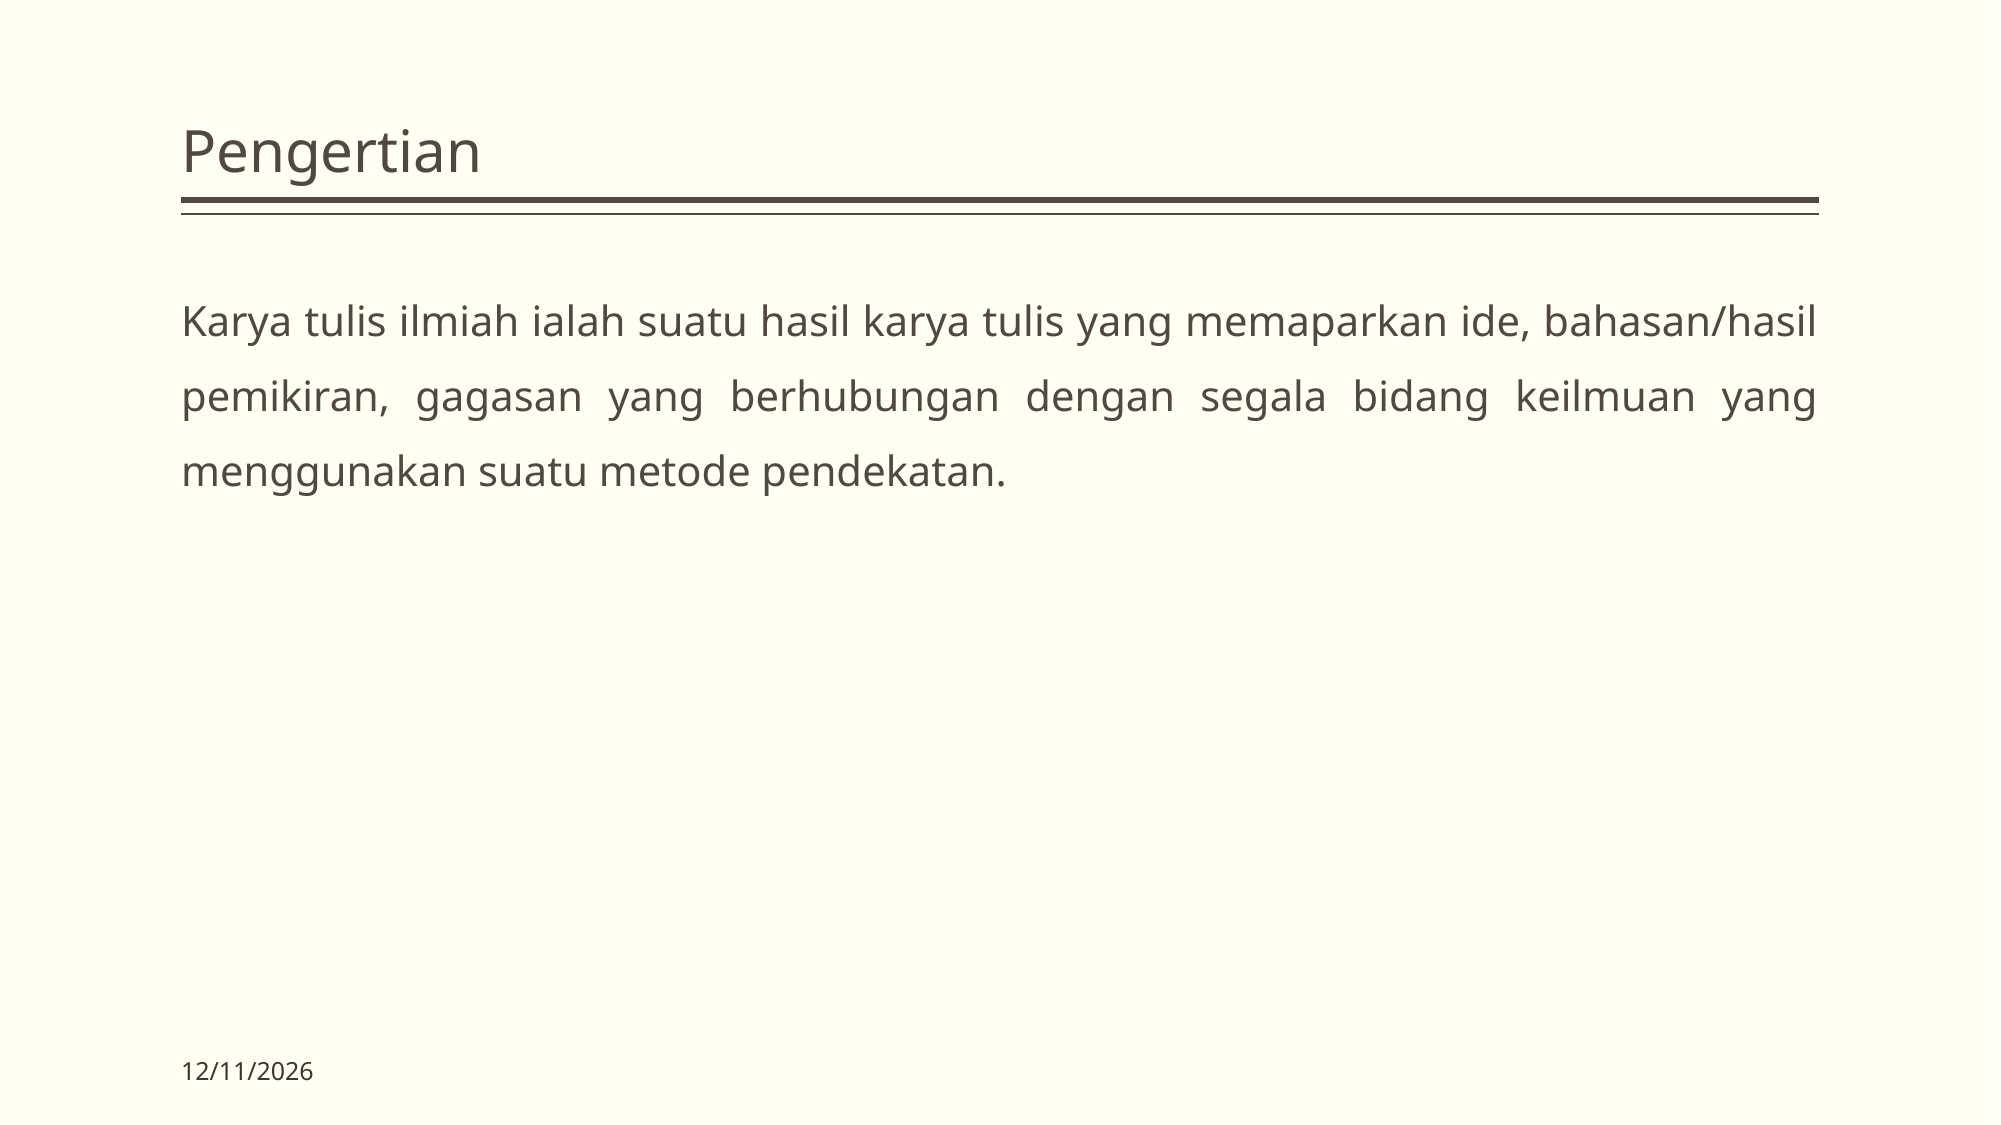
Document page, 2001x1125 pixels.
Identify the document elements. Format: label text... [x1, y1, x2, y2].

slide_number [181, 1042, 482, 1103]
title Pengertian [181, 12, 1819, 193]
list Karya tulis ilmiah ialah suatu hasil karya tulis yang memaparkan ide, bahasan/hasil pemikiran, gagasan yang berhubungan dengan segala bidang keilmuan yang menggunakan suatu metode pendekatan. [181, 262, 1819, 1013]
